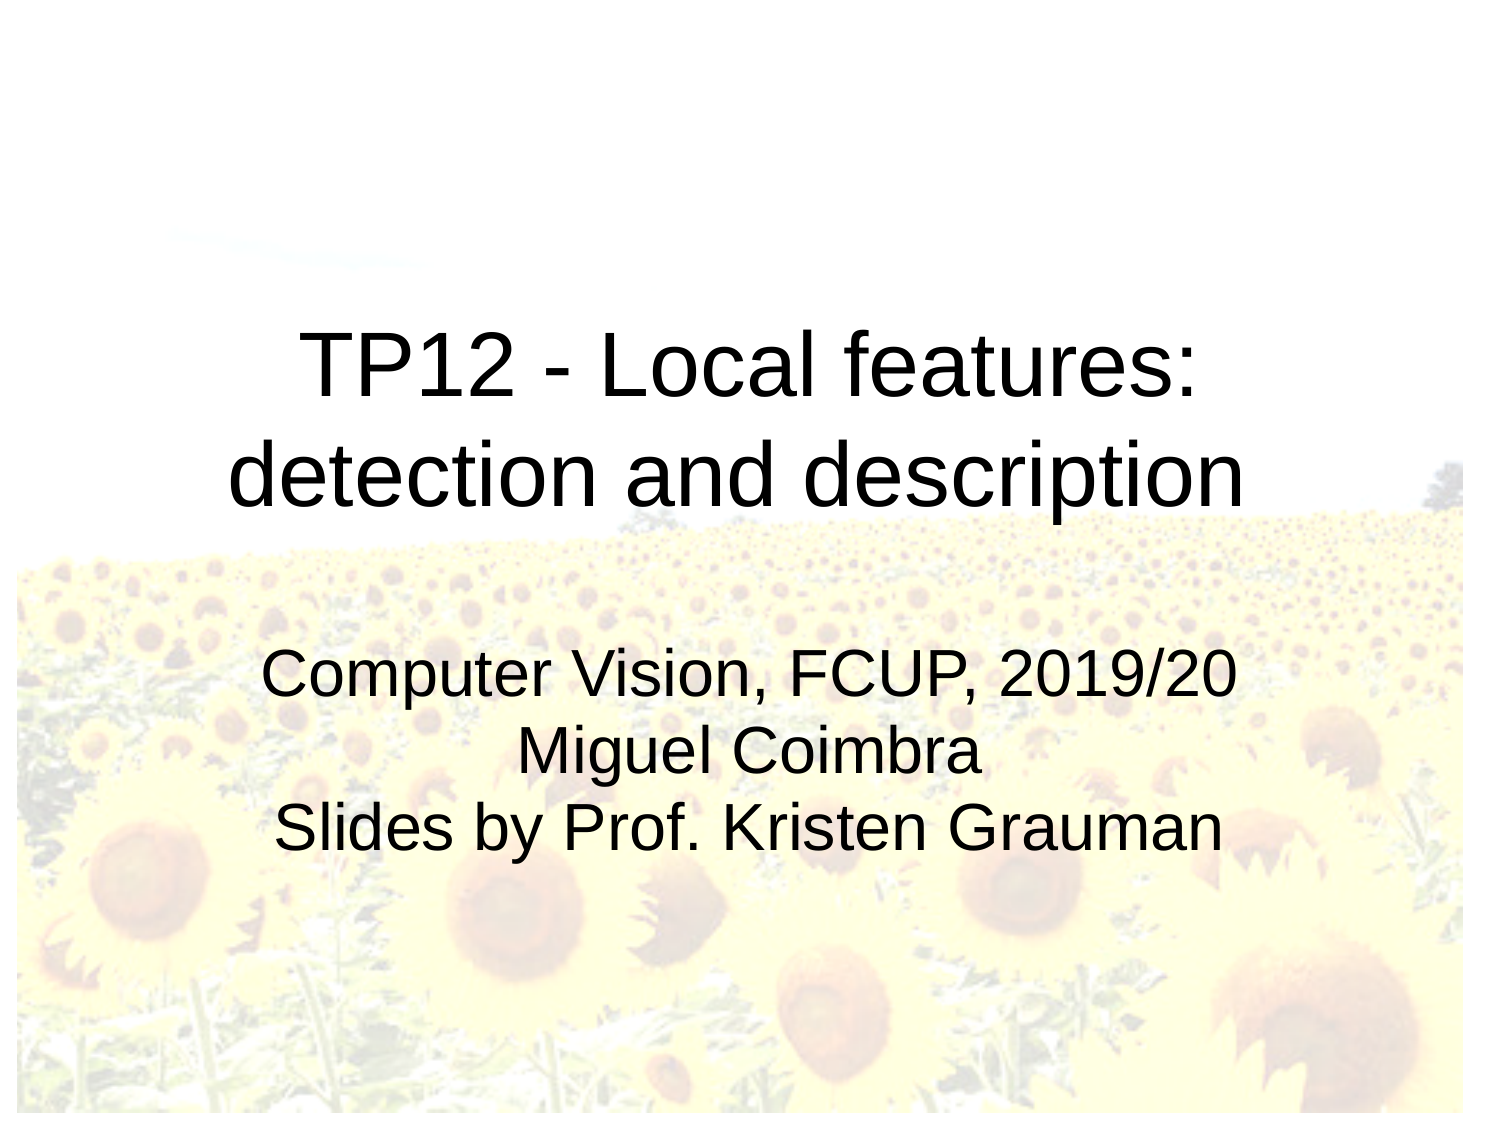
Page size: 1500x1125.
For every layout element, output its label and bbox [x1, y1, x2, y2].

picture [16, 149, 1463, 1113]
